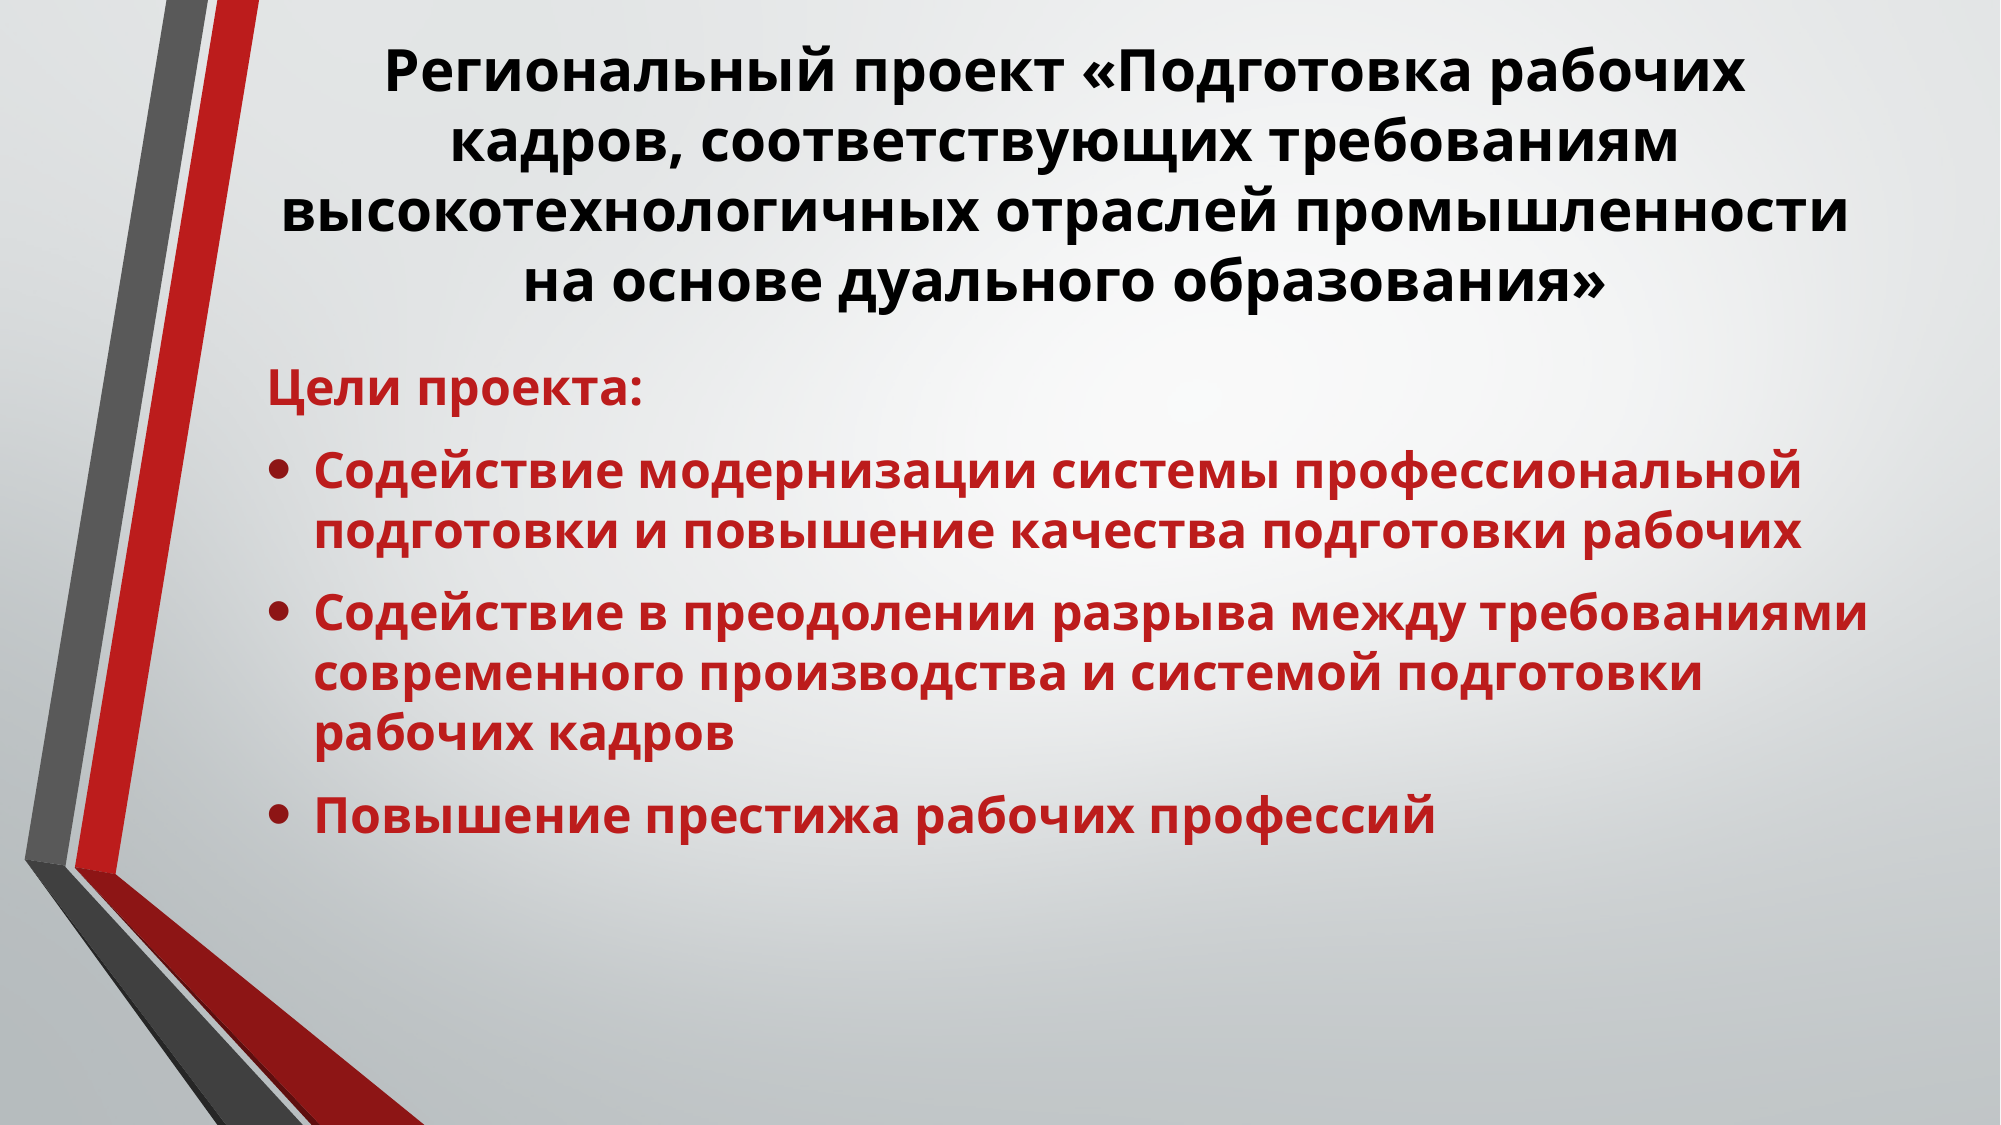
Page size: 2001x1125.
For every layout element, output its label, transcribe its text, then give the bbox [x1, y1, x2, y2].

title Региональный проект «Подготовка рабочих кадров, соответствующих требованиям высокотехнологичных отраслей промышленности на основе дуального образования» [243, 112, 1887, 304]
list Цели проекта: Содействие модернизации системы профессиональной подготовки и повышение качества подготовки рабочих Содействие в преодолении разрыва между требованиями современного производства и системой подготовки рабочих кадров Повышение престижа рабочих профессий [251, 331, 1895, 950]
